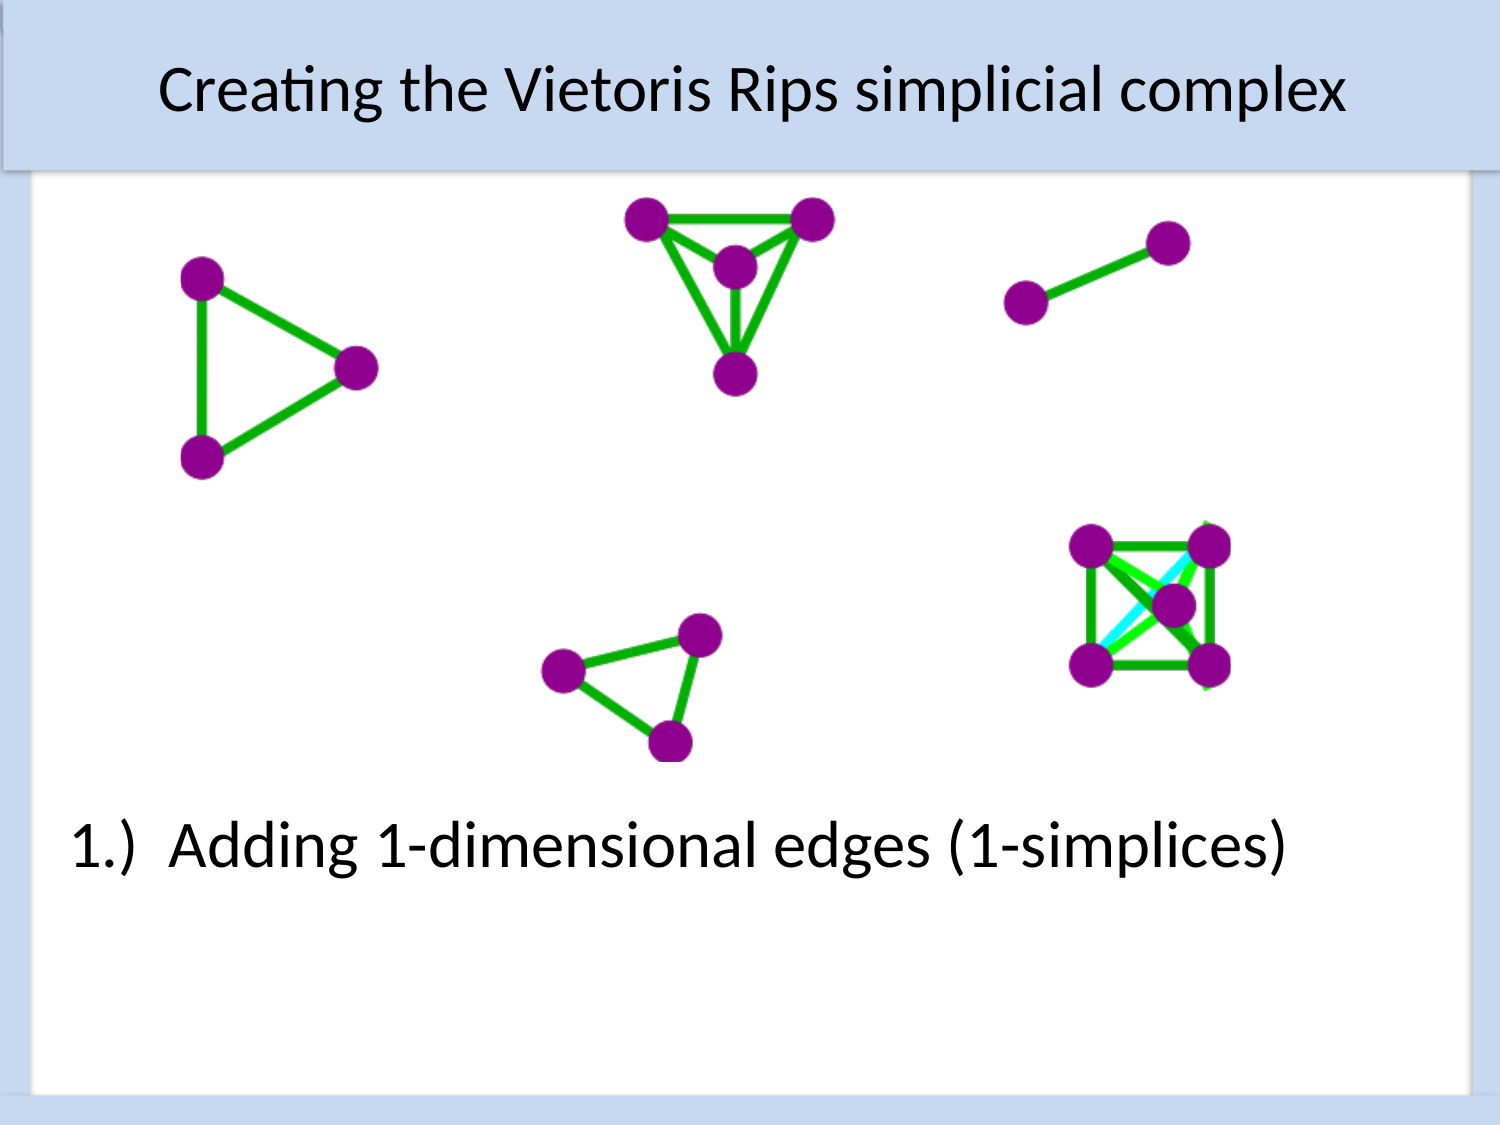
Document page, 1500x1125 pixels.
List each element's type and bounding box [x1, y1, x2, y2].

picture [180, 196, 1231, 762]
text_box [0, 0, 1500, 1125]
